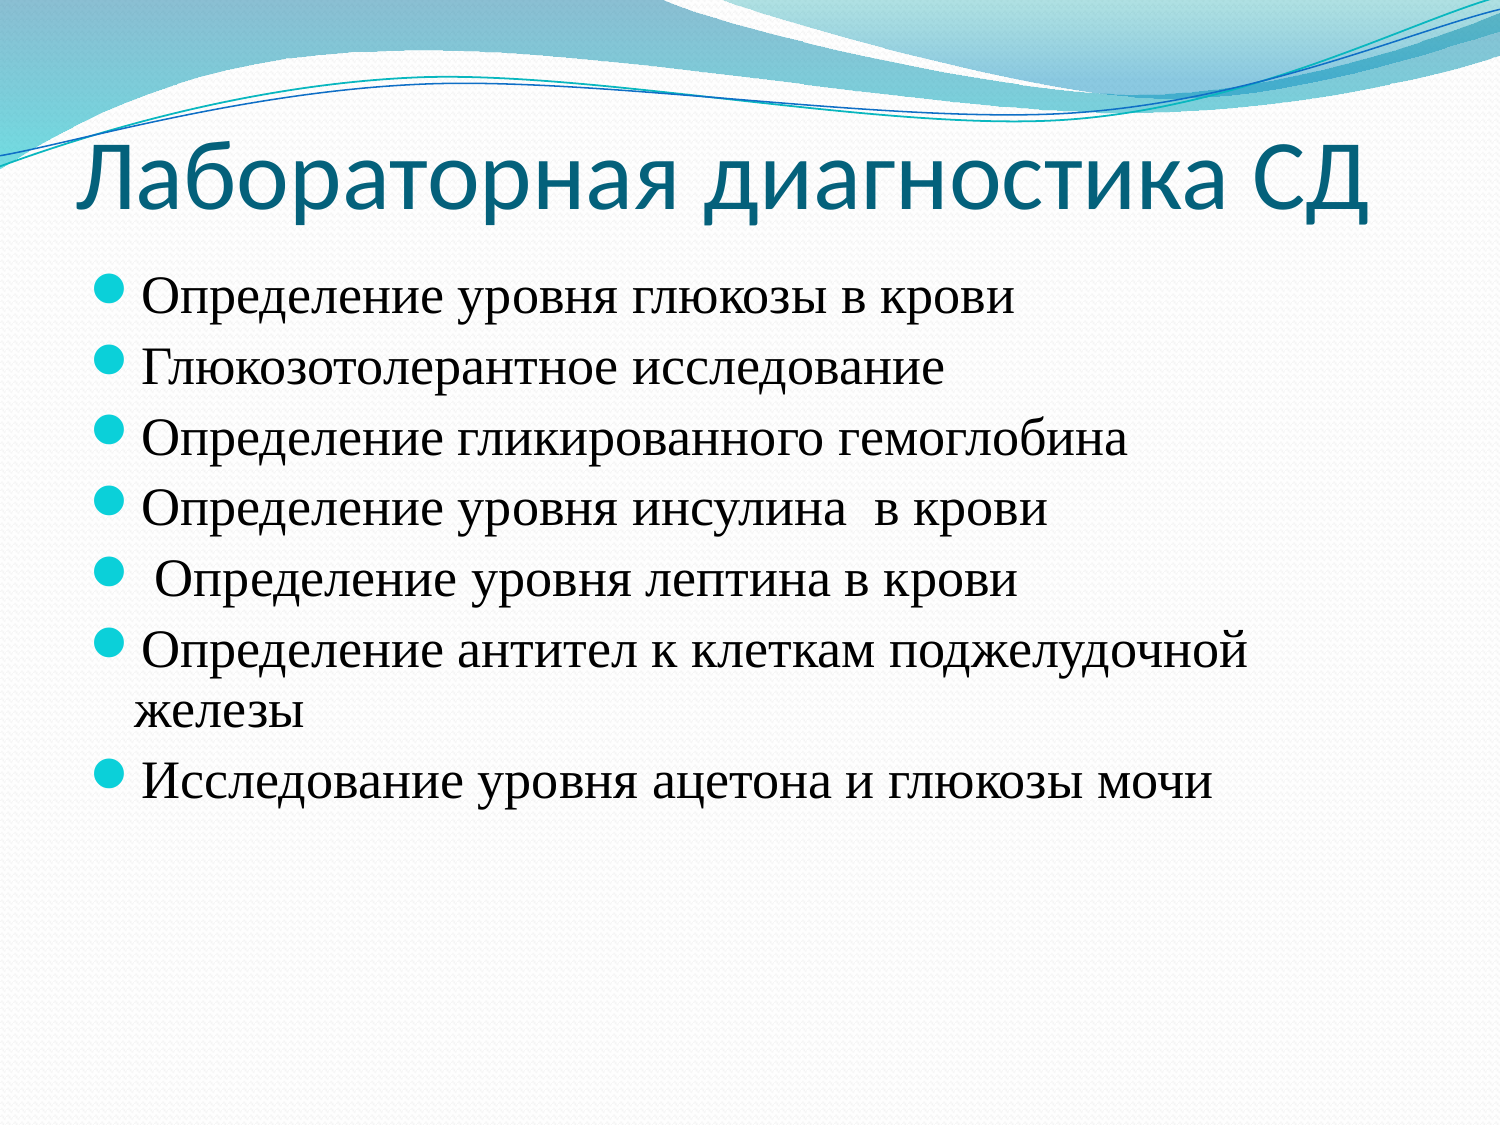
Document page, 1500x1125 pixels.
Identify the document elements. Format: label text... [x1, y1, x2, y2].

title Лабораторная диагностика СД [75, 115, 1425, 235]
list Определение уровня глюкозы в крови Глюкозотолерантное исследование Определение гликированного гемоглобина Определение уровня инсулина в крови Определение уровня лептина в крови Определение антител к клеткам поджелудочной железы Исследование уровня ацетона и глюкозы мочи [75, 257, 1425, 1038]
